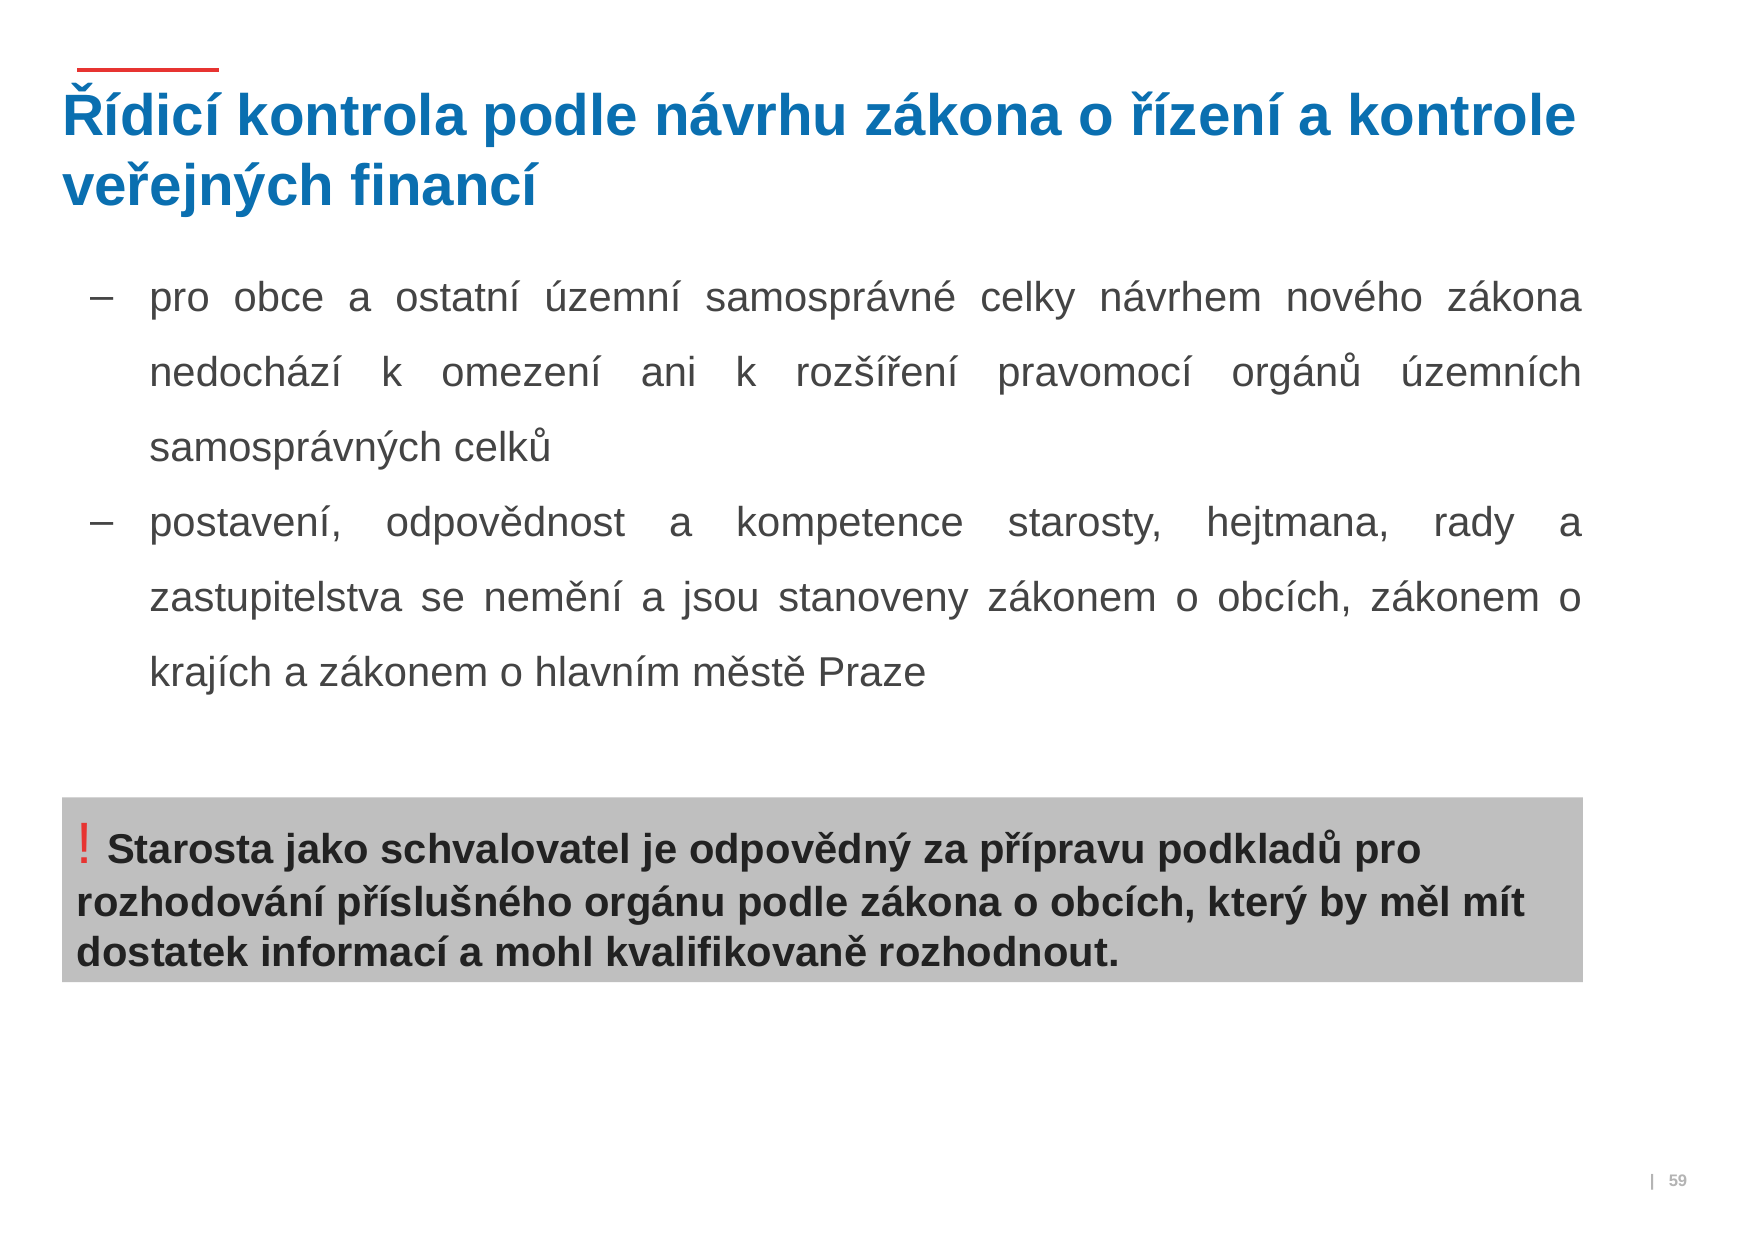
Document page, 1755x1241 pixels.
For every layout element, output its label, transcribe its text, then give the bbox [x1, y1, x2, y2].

text_box ! Starosta jako schvalovatel je odpovědný za přípravu podkladů pro rozhodování příslušného orgánu podle zákona o obcích, který by měl mít dostatek informací a mohl kvalifikovaně rozhodnout. [62, 797, 1583, 983]
slide_number | 59 [1427, 1169, 1688, 1190]
list pro obce a ostatní územní samosprávné celky návrhem nového zákona nedochází k omezení ani k rozšíření pravomocí orgánů územních samosprávných celků postavení, odpovědnost a kompetence starosty, hejtmana, rady a zastupitelstva se nemění a jsou stanoveny zákonem o obcích, zákonem o krajích a zákonem o hlavním městě Praze [61, 195, 1583, 1079]
title Řídicí kontrola podle návrhu zákona o řízení a kontrole veřejných financí [62, 76, 1641, 180]
